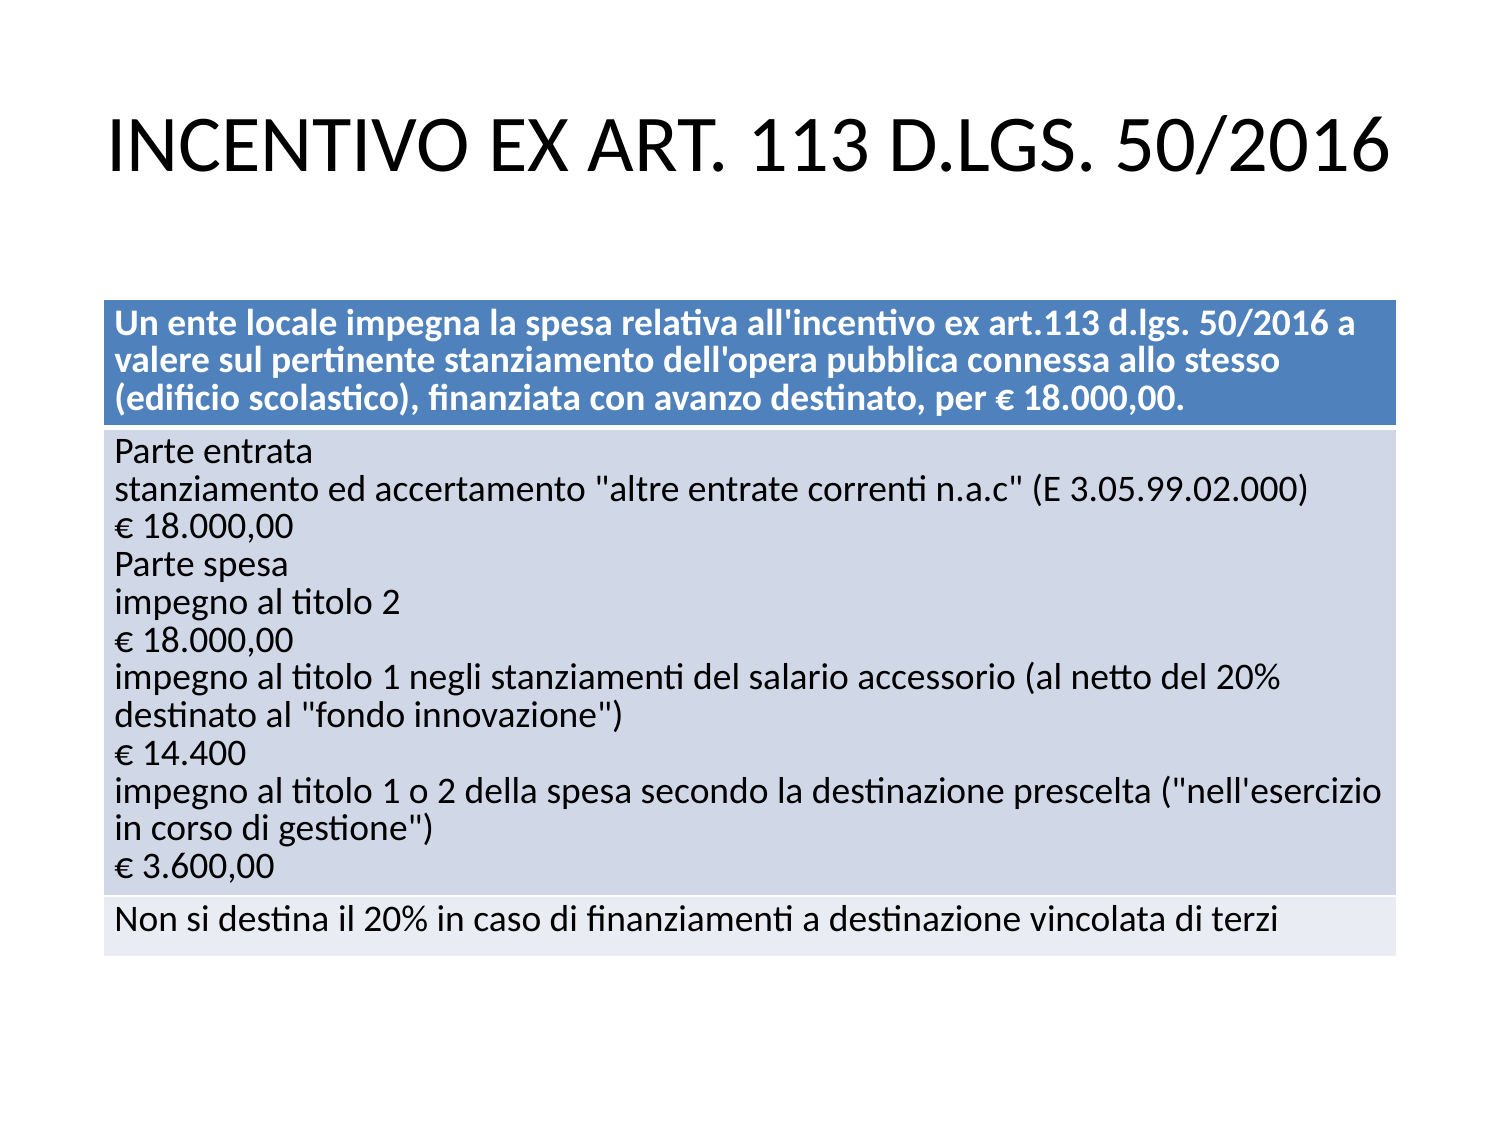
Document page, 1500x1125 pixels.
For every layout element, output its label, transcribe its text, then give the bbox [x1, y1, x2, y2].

table_header Un ente locale impegna la spesa relativa all'incentivo ex art.113 d.lgs. 50/2016 a valere sul pertinente stanziamento dell'opera pubblica connessa allo stesso (edificio scolastico), finanziata con avanzo destinato, per € 18.000,00. [104, 300, 1396, 425]
table_cell Non si destina il 20% in caso di finanziamenti a destinazione vincolata di terzi [104, 897, 1396, 956]
title INCENTIVO EX ART. 113 D.LGS. 50/2016 [75, 45, 1425, 233]
table_cell Parte entrata stanziamento ed accertamento "altre entrate correnti n.a.c" (E 3.05.99.02.000) € 18.000,00 Parte spesa impegno al titolo 2 € 18.000,00 impegno al titolo 1 negli stanziamenti del salario accessorio (al netto del 20% destinato al "fondo innovazione") € 14.400 impegno al titolo 1 o 2 della spesa secondo la destinazione prescelta ("nell'esercizio in corso di gestione") € 3.600,00 [104, 430, 1396, 895]
